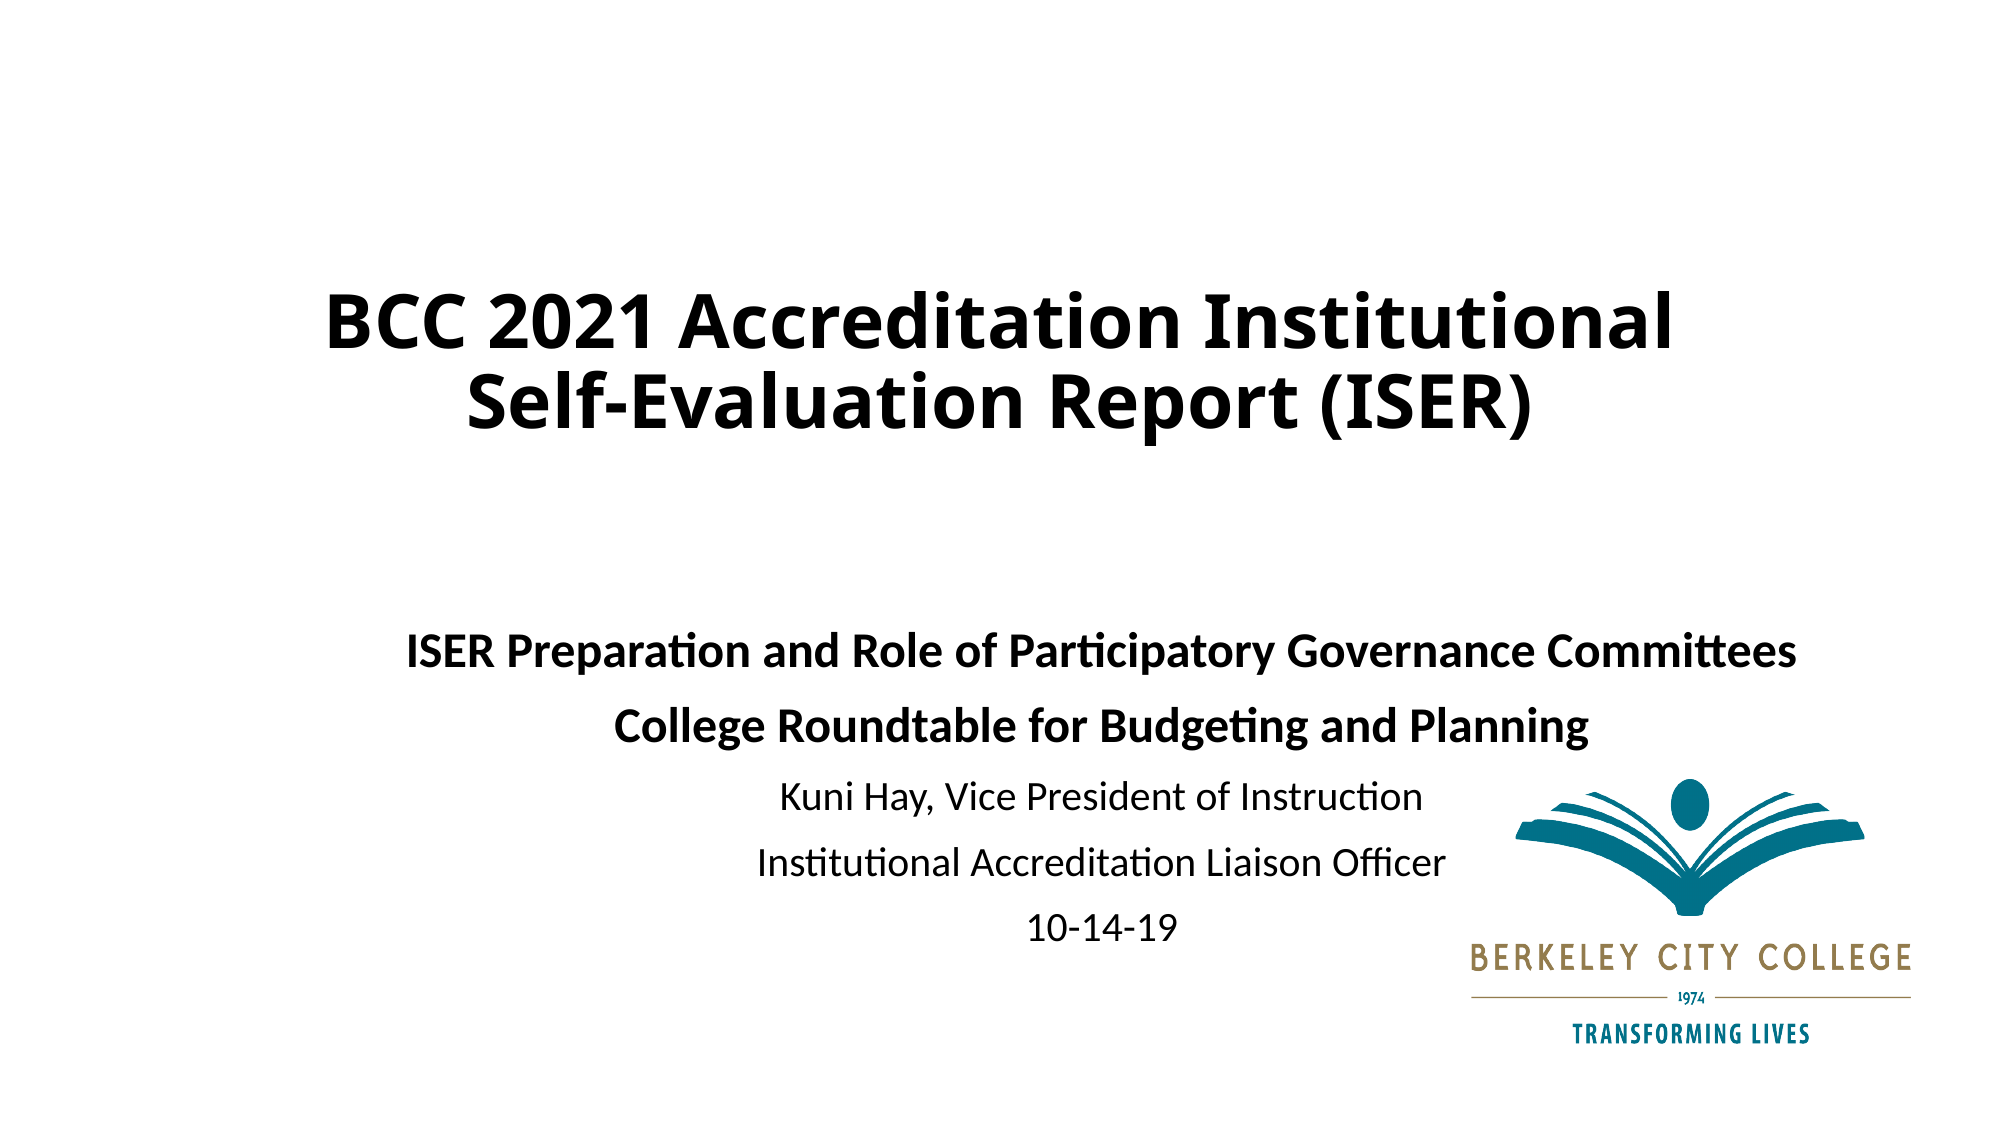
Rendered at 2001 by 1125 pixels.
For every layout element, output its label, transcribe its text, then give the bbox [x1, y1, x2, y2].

subtitle ISER Preparation and Role of Participatory Governance Committees College Roundtable for Budgeting and Planning Kuni Hay, Vice President of Instruction Institutional Accreditation Liaison Officer 10-14-19 [249, 536, 1954, 1062]
title BCC 2021 Accreditation Institutional Self-Evaluation Report (ISER) [249, 184, 1750, 453]
picture [1471, 779, 1911, 1044]
